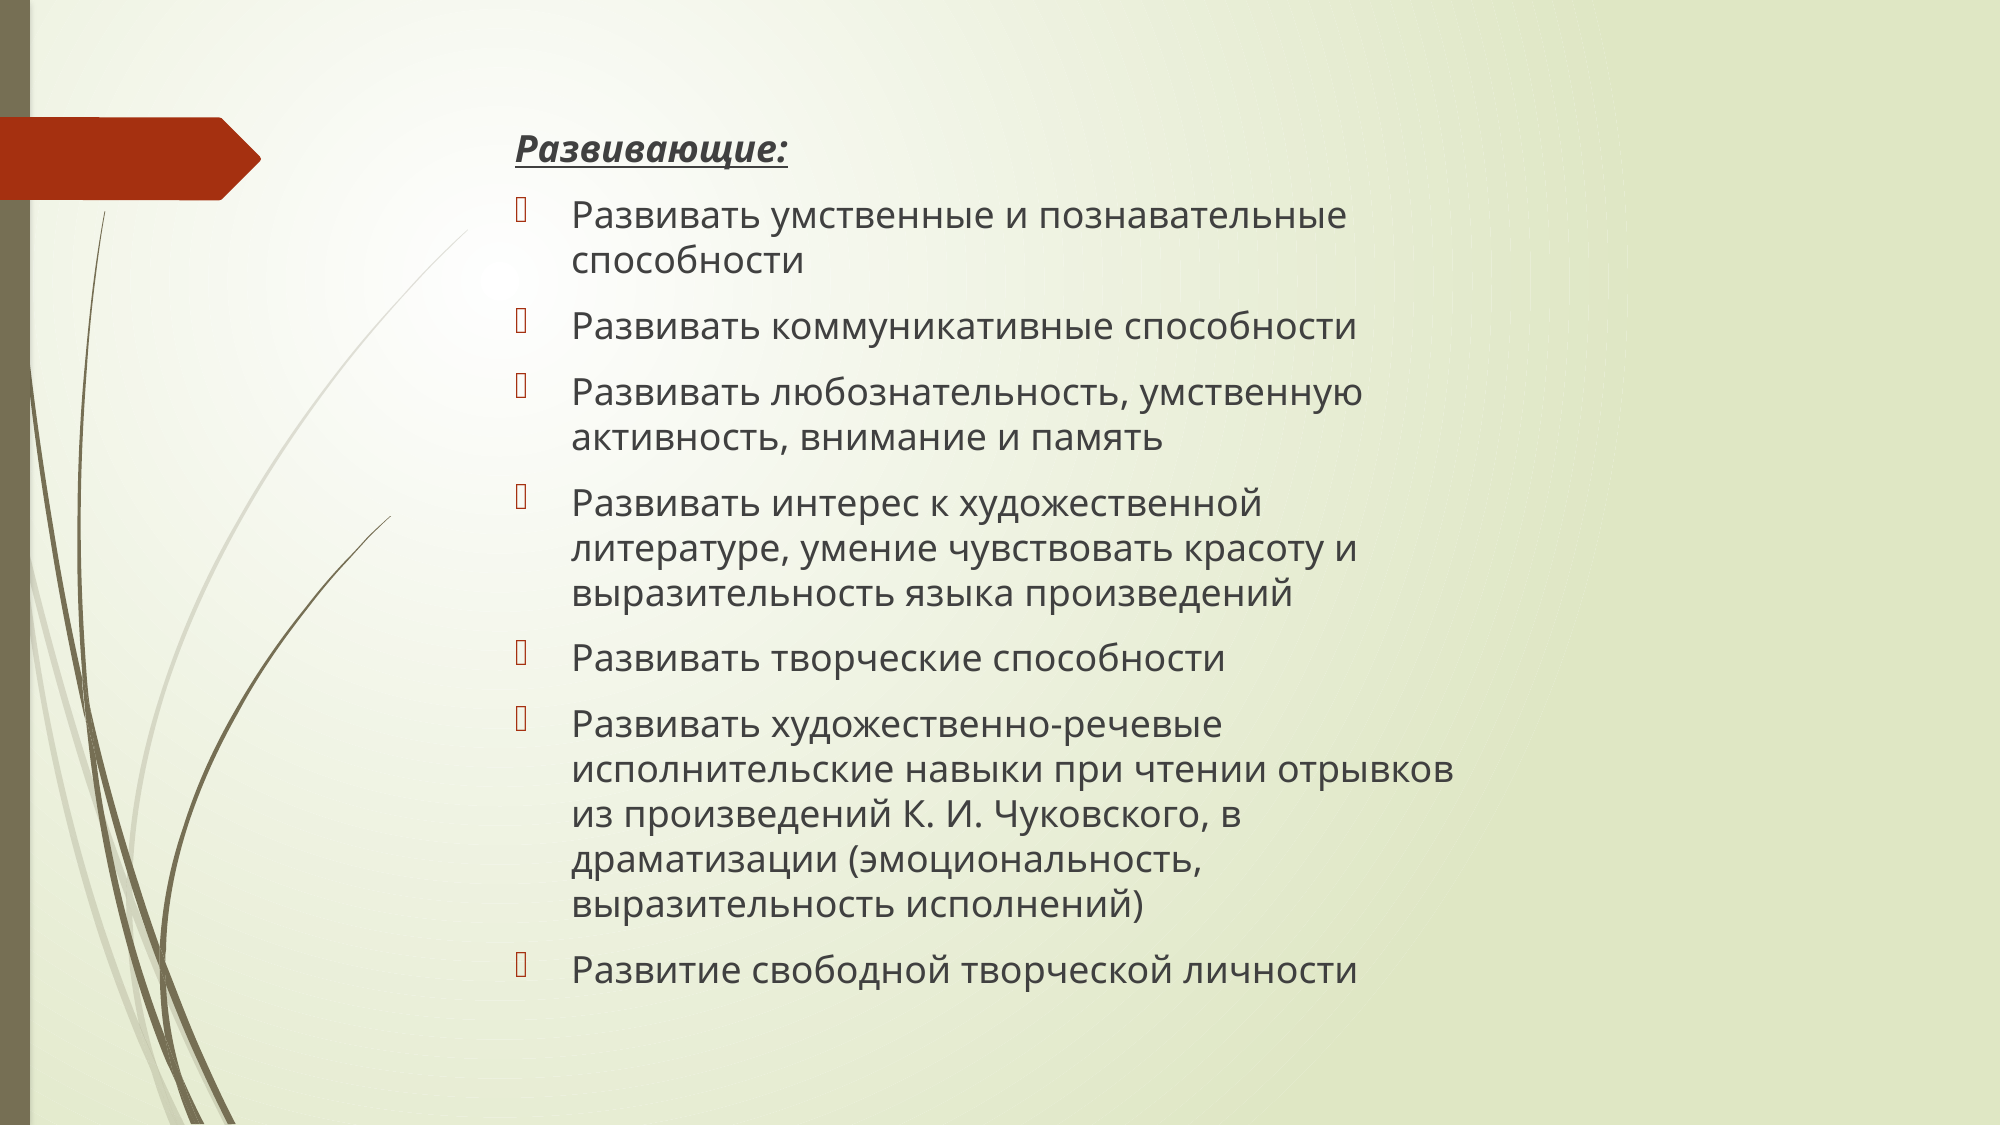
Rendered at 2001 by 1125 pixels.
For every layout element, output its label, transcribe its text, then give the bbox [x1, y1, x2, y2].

text_box Развивающие: Развивать умственные и познавательные способности Развивать коммуникативные способности Развивать любознательность, умственную активность, внимание и память Развивать интерес к художественной литературе, умение чувствовать красоту и выразительность языка произведений Развивать творческие способности Развивать художественно-речевые исполнительские навыки при чтении отрывков из произведений К. И. Чуковского, в драматизации (эмоциональность, выразительность исполнений) Развитие свободной творческой личности [500, 117, 1500, 999]
